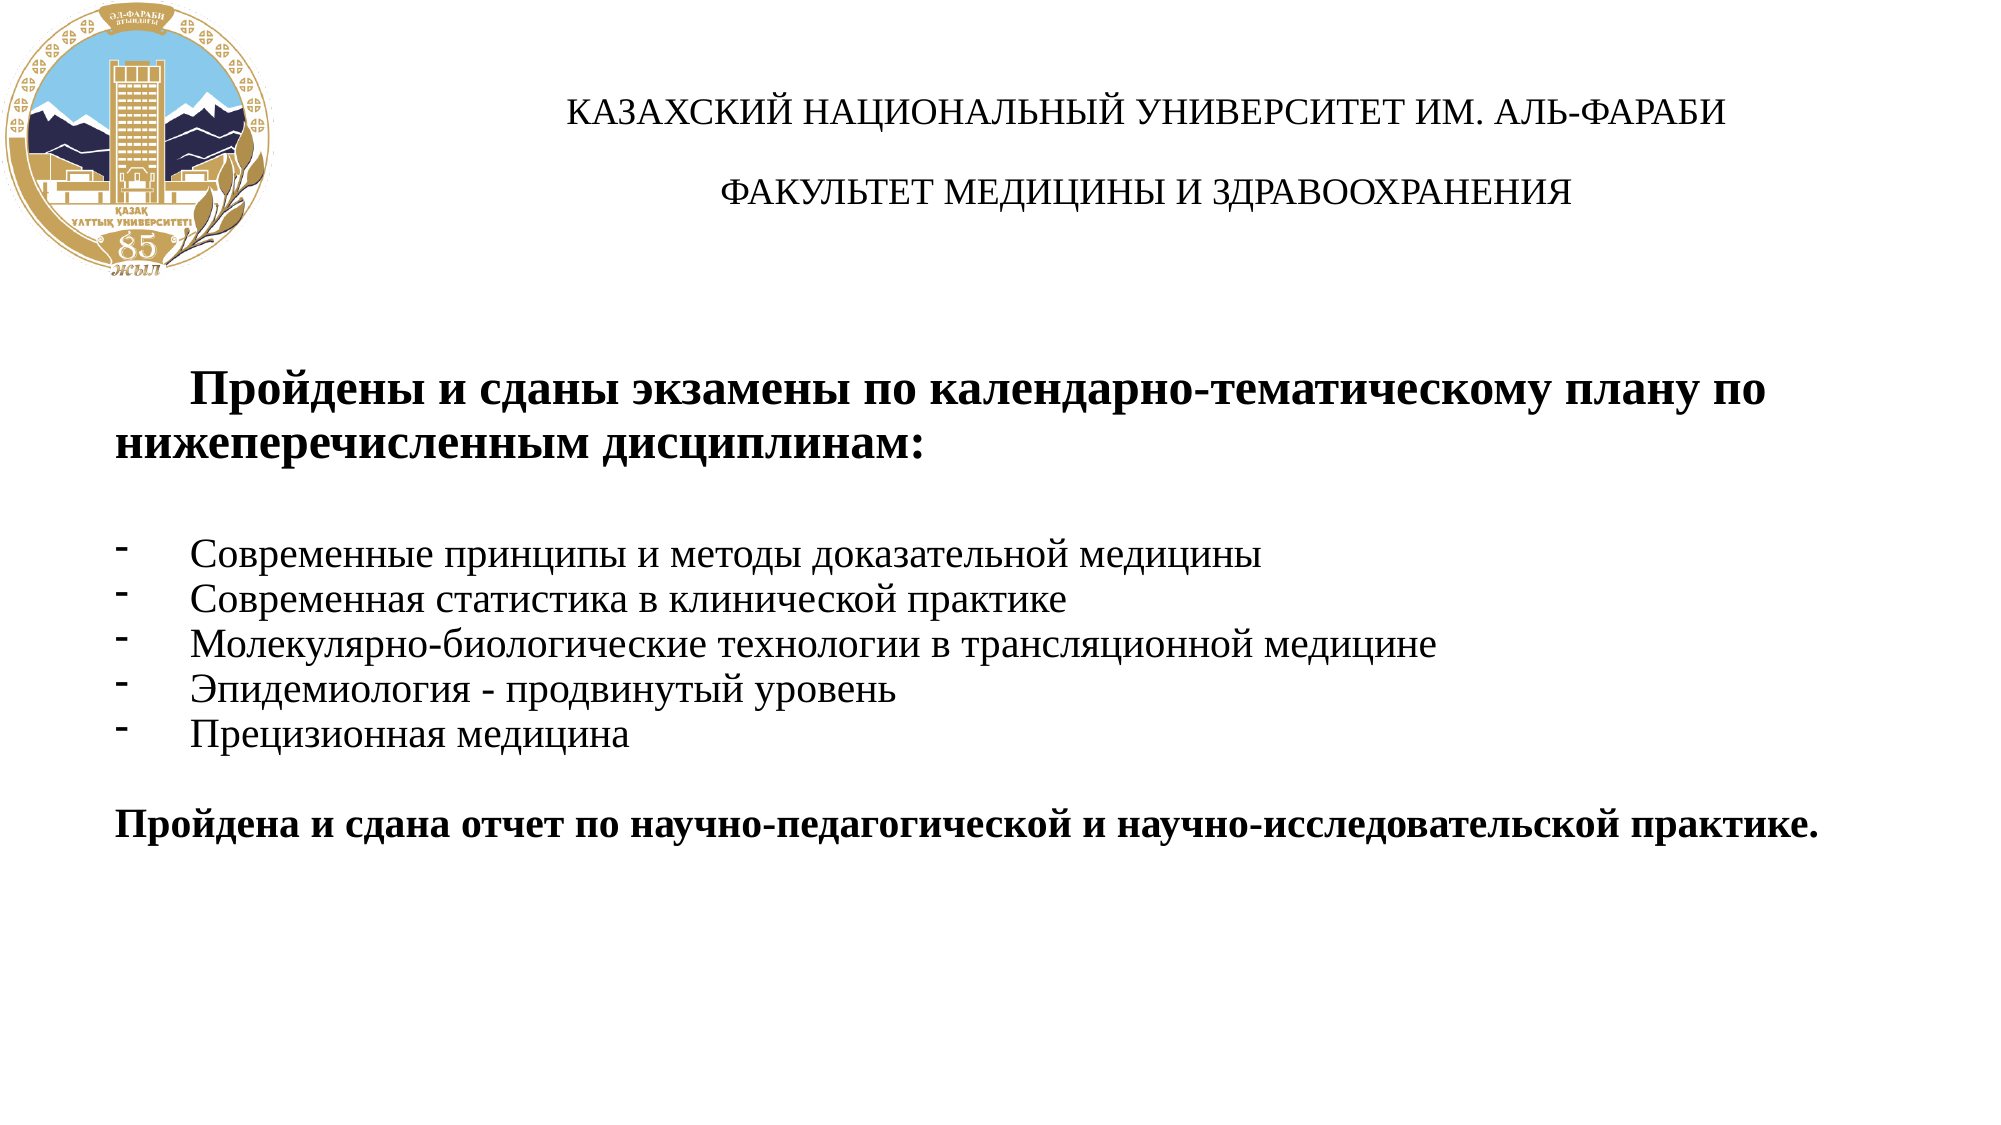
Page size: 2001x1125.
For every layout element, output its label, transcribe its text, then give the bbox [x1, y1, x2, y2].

picture [0, 0, 274, 280]
title КАЗАХСКИЙ НАЦИОНАЛЬНЫЙ УНИВЕРСИТЕТ ИМ. АЛЬ-ФАРАБИ ФАКУЛЬТЕТ МЕДИЦИНЫ И ЗДРАВООХРАНЕНИЯ [293, 0, 2000, 221]
text_box Пройдены и сданы экзамены по календарно-тематическому плану по нижеперечисленным дисциплинам: Современные принципы и методы доказательной медицины Современная статистика в клинической практике Молекулярно-биологические технологии в трансляционной медицине Эпидемиология - продвинутый уровень Прецизионная медицина Пройдена и сдана отчет по научно-педагогической и научно-исследовательской практике. [99, 299, 1890, 963]
